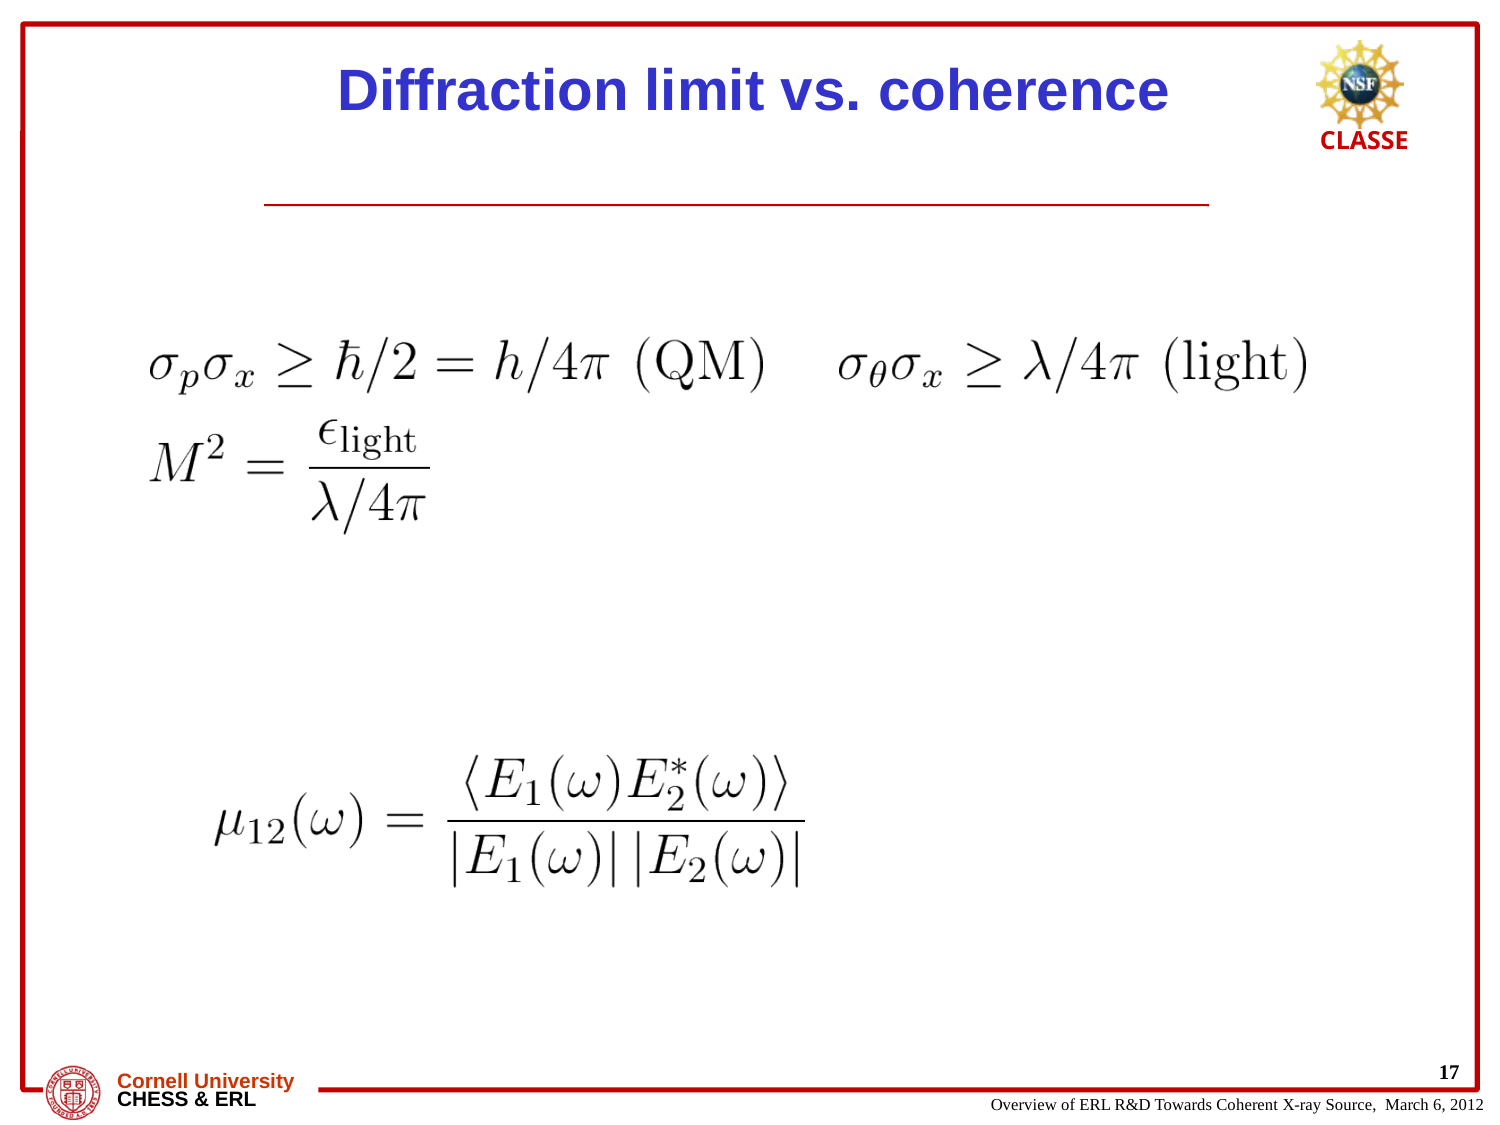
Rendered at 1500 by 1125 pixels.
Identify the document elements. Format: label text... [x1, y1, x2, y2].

picture [1316, 40, 1404, 129]
title Diffraction limit vs. coherence [275, 45, 1233, 154]
picture [839, 335, 1307, 395]
picture [149, 419, 430, 535]
slide_number 17 [1412, 1051, 1475, 1097]
picture [150, 336, 763, 396]
picture [213, 753, 805, 888]
picture [43, 1062, 103, 1122]
